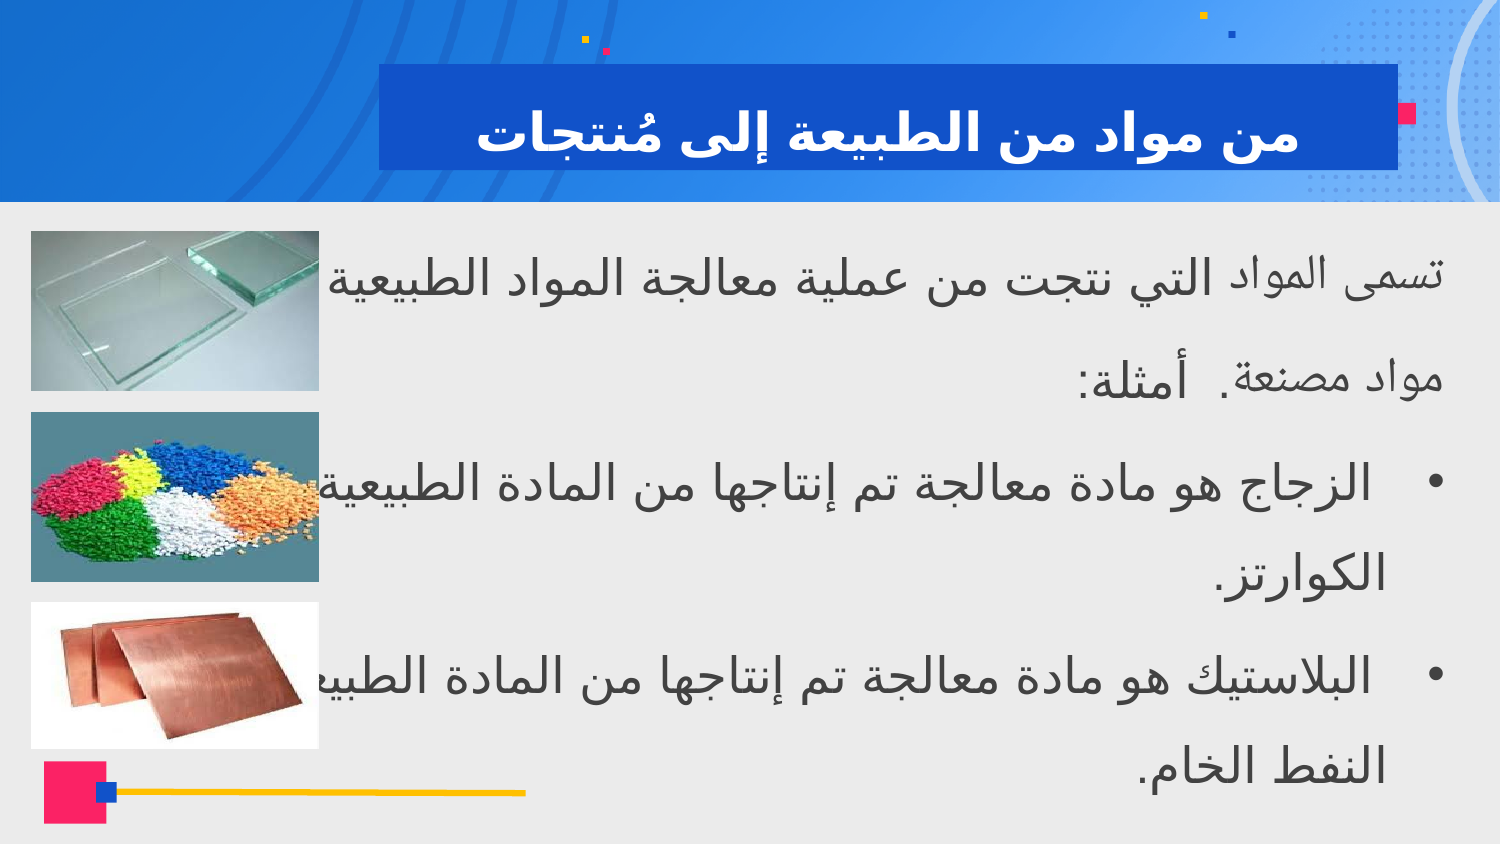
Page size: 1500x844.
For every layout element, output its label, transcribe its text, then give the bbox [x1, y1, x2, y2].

title من مواد من الطبيعة إلى مُنتجات [379, 64, 1398, 171]
list تسمى المواد التي نتجت من عملية معالجة المواد الطبيعية بـِ : مواد مصنعة. أمثلة: الزجاج هو مادة معالجة تم إنتاجها من المادة الطبيعية رمل الكوارتز. البلاستيك هو مادة معالجة تم إنتاجها من المادة الطبيعية النفط الخام. النحاس هو مادة معالجة تم إنتاجها من المادة الطبيعية تربة النحاس. [144, 208, 1488, 786]
picture [0, 0, 1500, 202]
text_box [31, 231, 319, 749]
